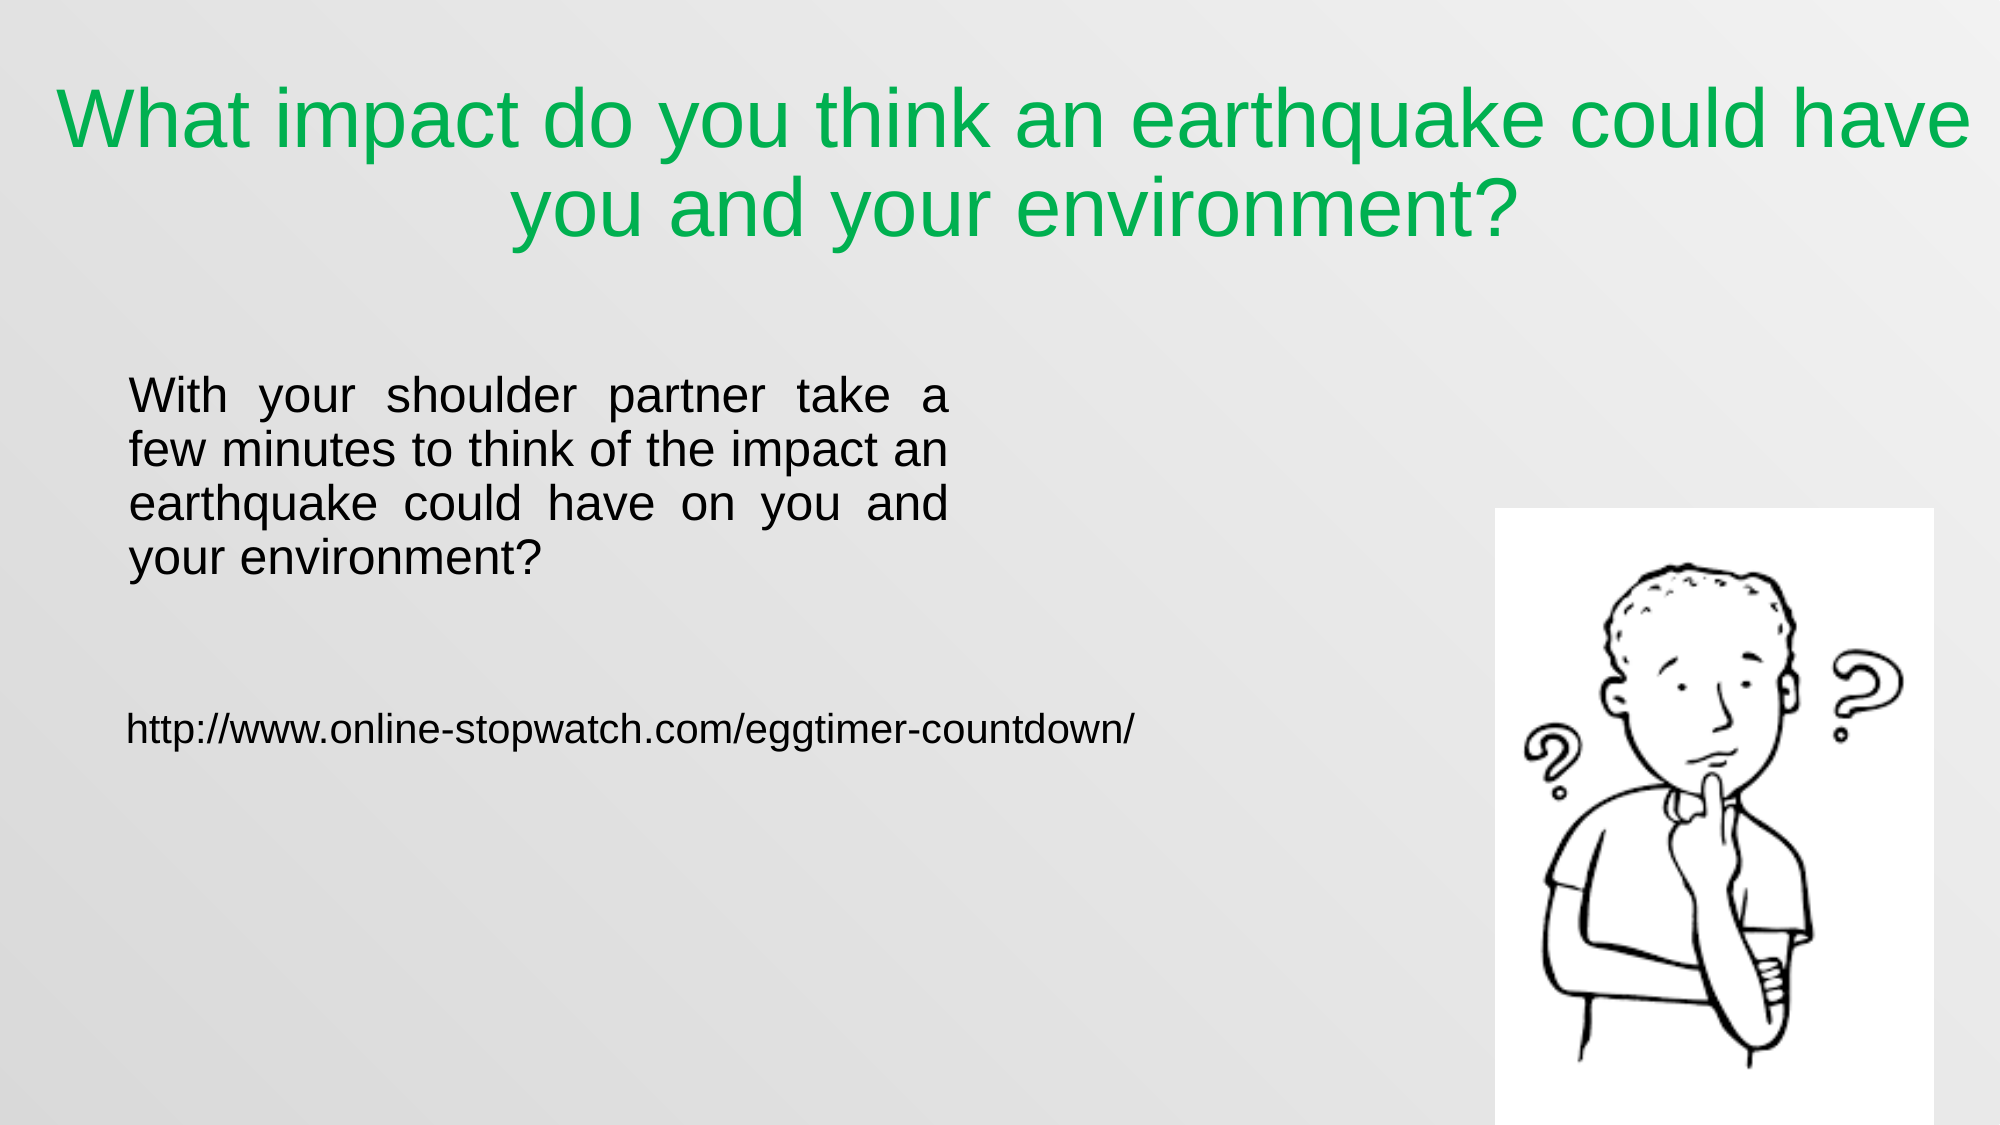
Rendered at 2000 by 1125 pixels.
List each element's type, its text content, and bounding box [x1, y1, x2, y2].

text_box http://www.online-stopwatch.com/eggtimer-countdown/ [111, 694, 1189, 759]
picture [1495, 508, 1934, 1125]
title What impact do you think an earthquake could have you and your environment? [31, 45, 2000, 263]
text_box With your shoulder partner take a few minutes to think of the impact an earthquake could have on you and your environment? [113, 361, 965, 593]
